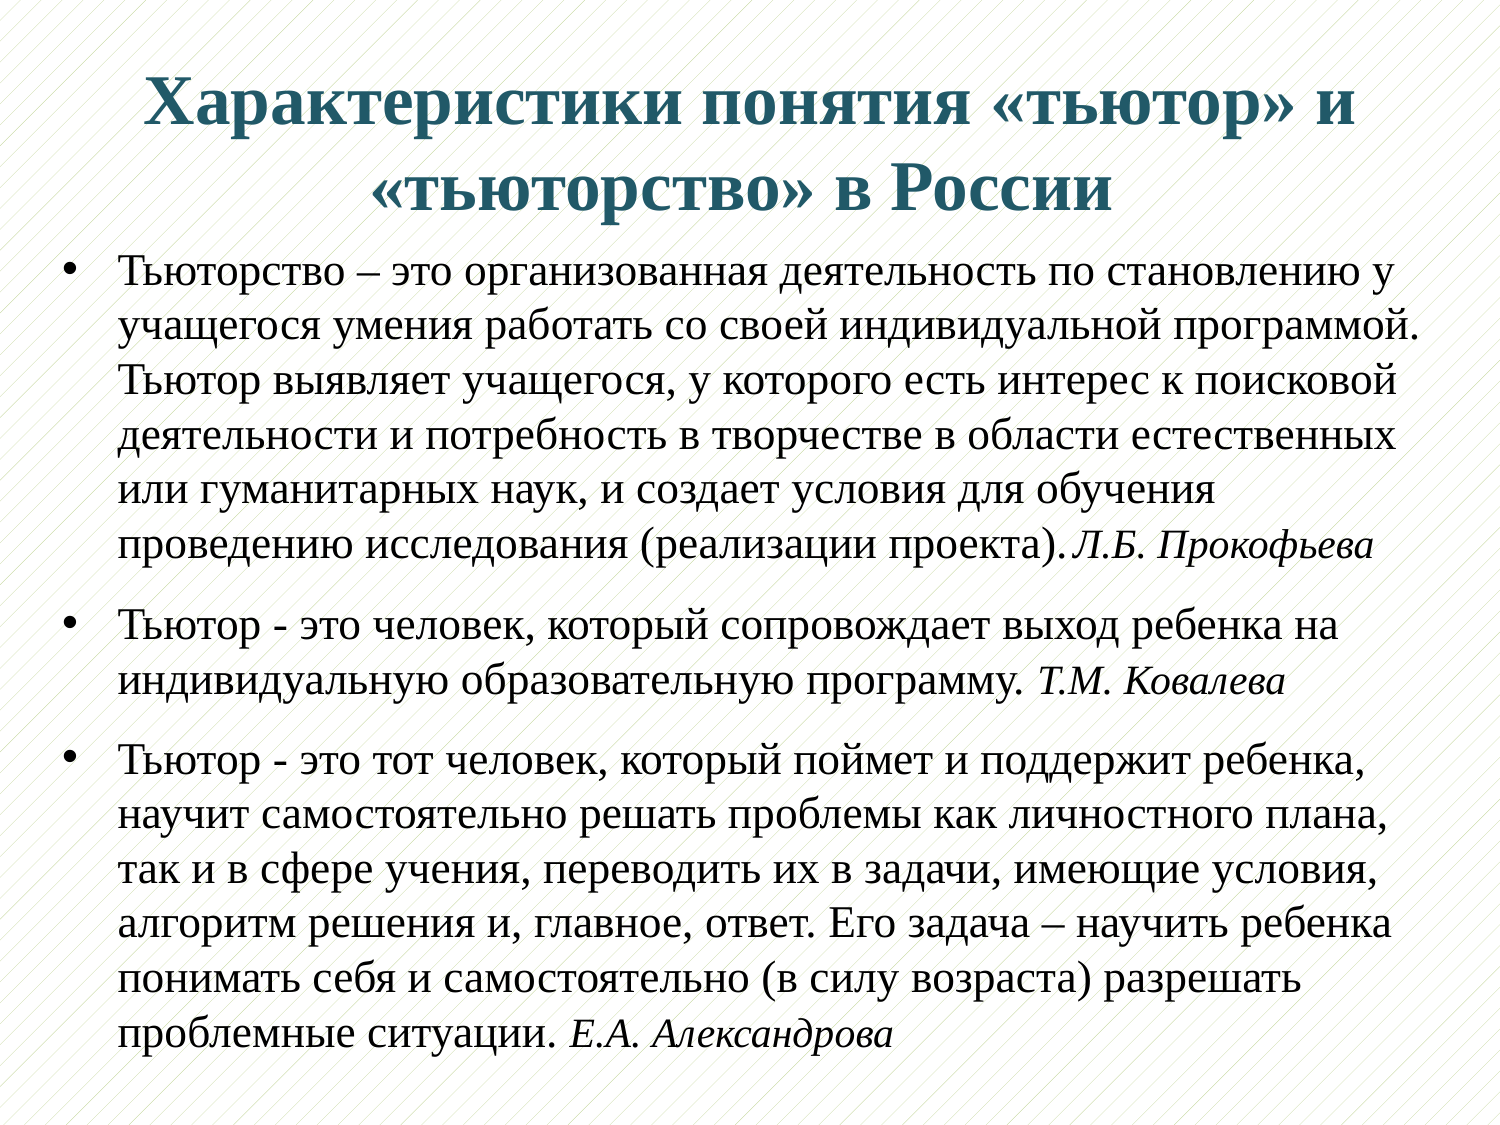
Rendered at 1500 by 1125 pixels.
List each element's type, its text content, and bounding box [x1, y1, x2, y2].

list Тьюторство – это организованная деятельность по становлению у учащегося умения работать со своей индивидуальной программой. Тьютор выявляет учащегося, у которого есть интерес к поисковой деятельности и потребность в творчестве в области естественных или гуманитарных наук, и создает условия для обучения проведению исследования (реализации проекта). Л.Б. Прокофьева Тьютор - это человек, который сопровождает выход ребенка на индивидуальную образовательную программу. Т.М. Ковалева Тьютор - это тот человек, который поймет и поддержит ребенка, научит самостоятельно решать проблемы как личностного плана, так и в сфере учения, переводить их в задачи, имеющие условия, алгоритм решения и, главное, ответ. Его задача – научить ребенка понимать себя и самостоятельно (в силу возраста) разрешать проблемные ситуации. Е.А. Александрова [47, 232, 1453, 1106]
title Характеристики понятия «тьютор» и «тьюторство» в России [75, 45, 1425, 232]
